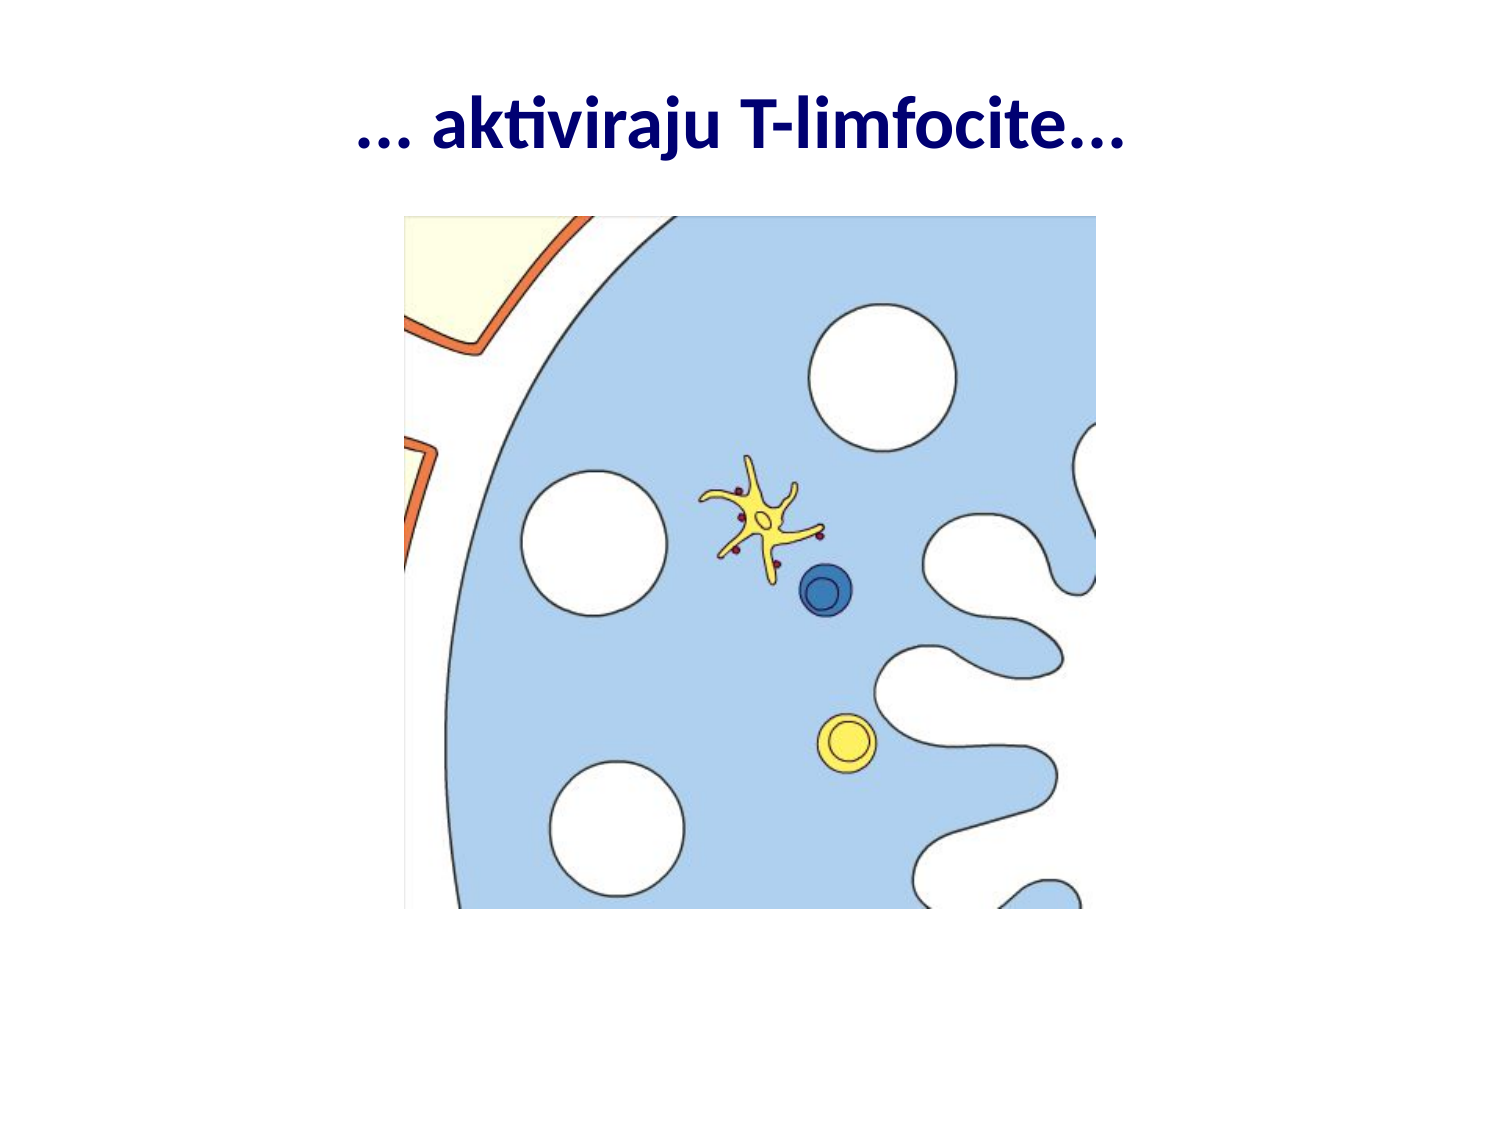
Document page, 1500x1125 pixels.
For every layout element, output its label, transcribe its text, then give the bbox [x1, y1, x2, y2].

text_box ... aktiviraju T-limfocite... [339, 66, 1161, 172]
picture [404, 216, 1096, 909]
